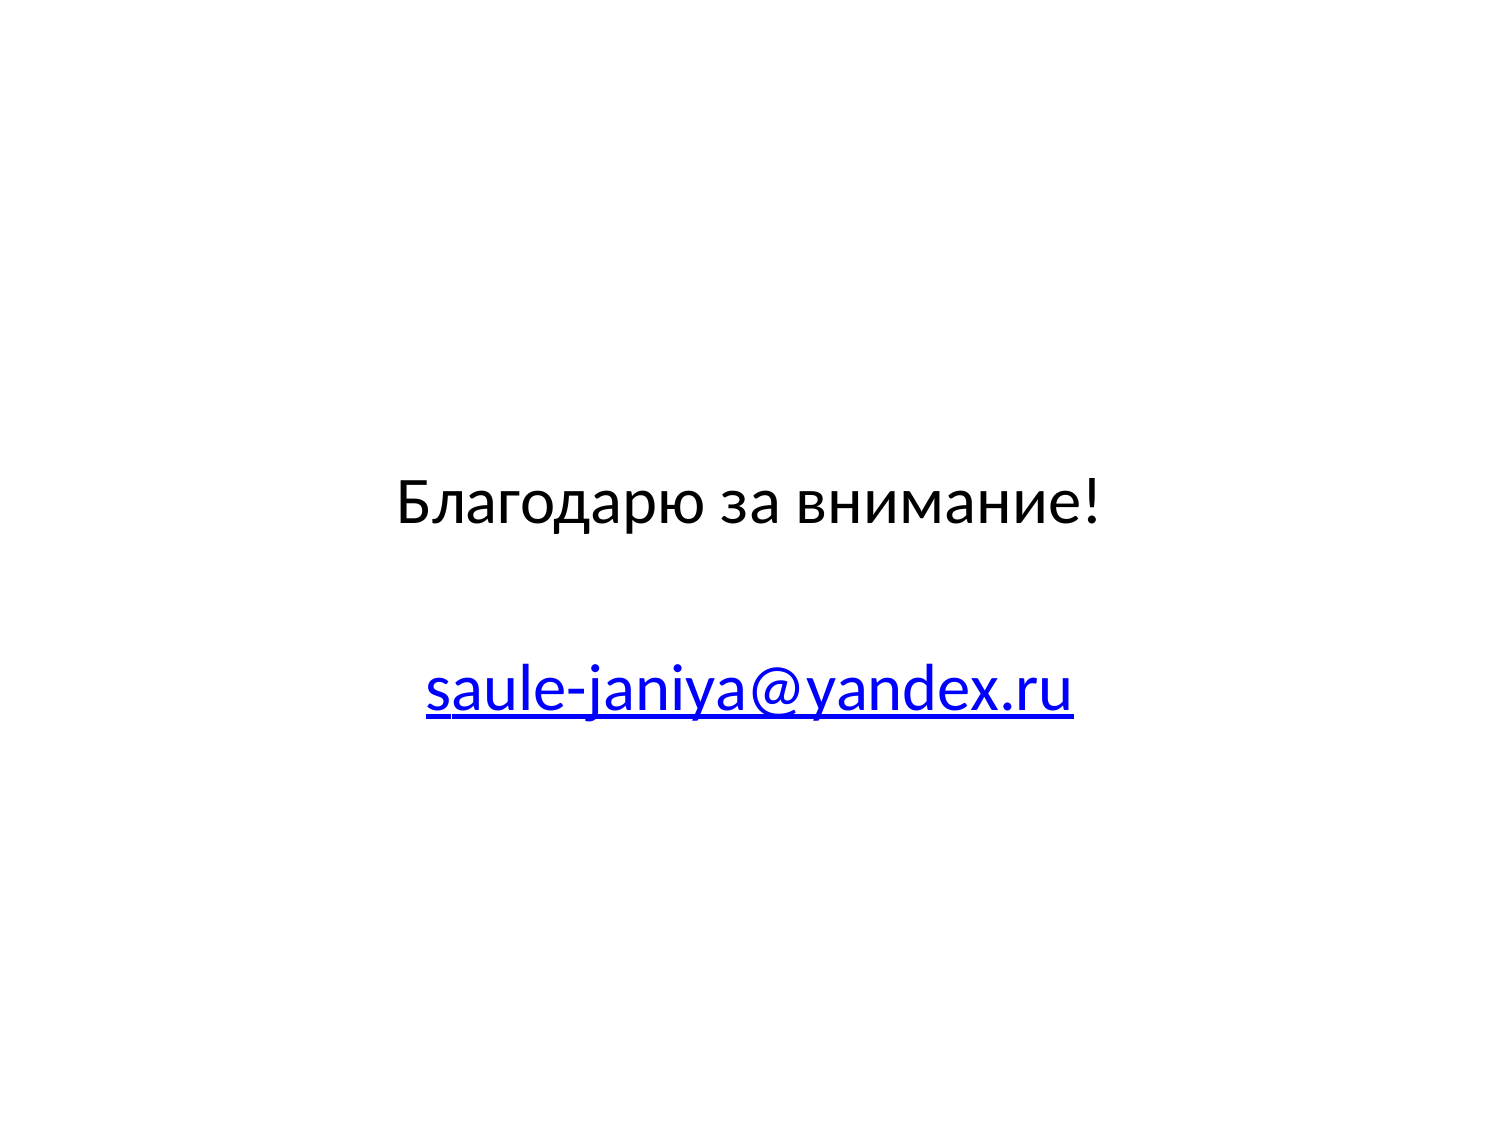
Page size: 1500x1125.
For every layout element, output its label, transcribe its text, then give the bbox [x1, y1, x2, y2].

list Благодарю за внимание! saule-janiya@yandex.ru [75, 262, 1425, 1005]
